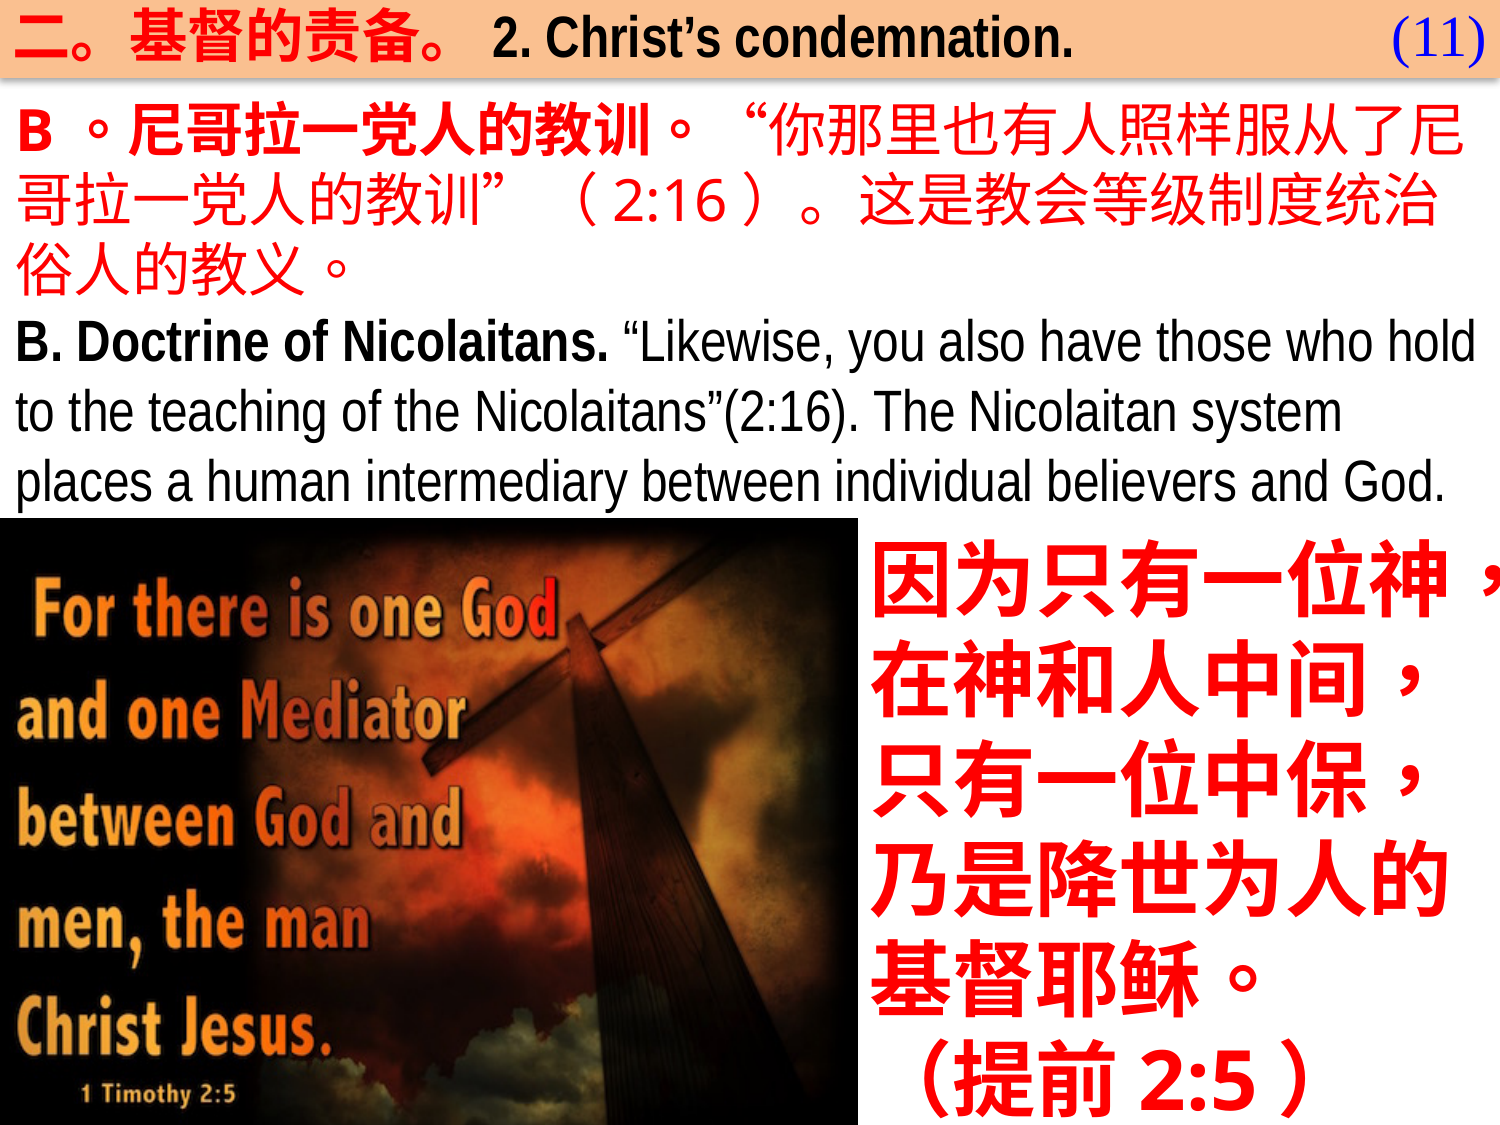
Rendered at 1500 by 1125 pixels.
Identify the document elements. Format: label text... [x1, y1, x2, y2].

text_box B。尼哥拉一党人的教训。“你那里也有人照样服从了尼哥拉一党人的教训”（2:16）。这是教会等级制度统治俗人的教义。 B. Doctrine of Nicolaitans. “Likewise, you also have those who hold to the teaching of the Nicolaitans”(2:16). The Nicolaitan system places a human intermediary between individual believers and God. [1, 86, 1500, 591]
text_box 二。基督的责备。2. Christ’s condemnation. [0, 0, 1500, 77]
picture [0, 518, 858, 1125]
text_box 因为只有一位神，在神和人中间，只有一位中保，乃是降世为人的基督耶稣。 （提前2:5） [861, 519, 1497, 1125]
text_box (11) [1376, 0, 1500, 76]
